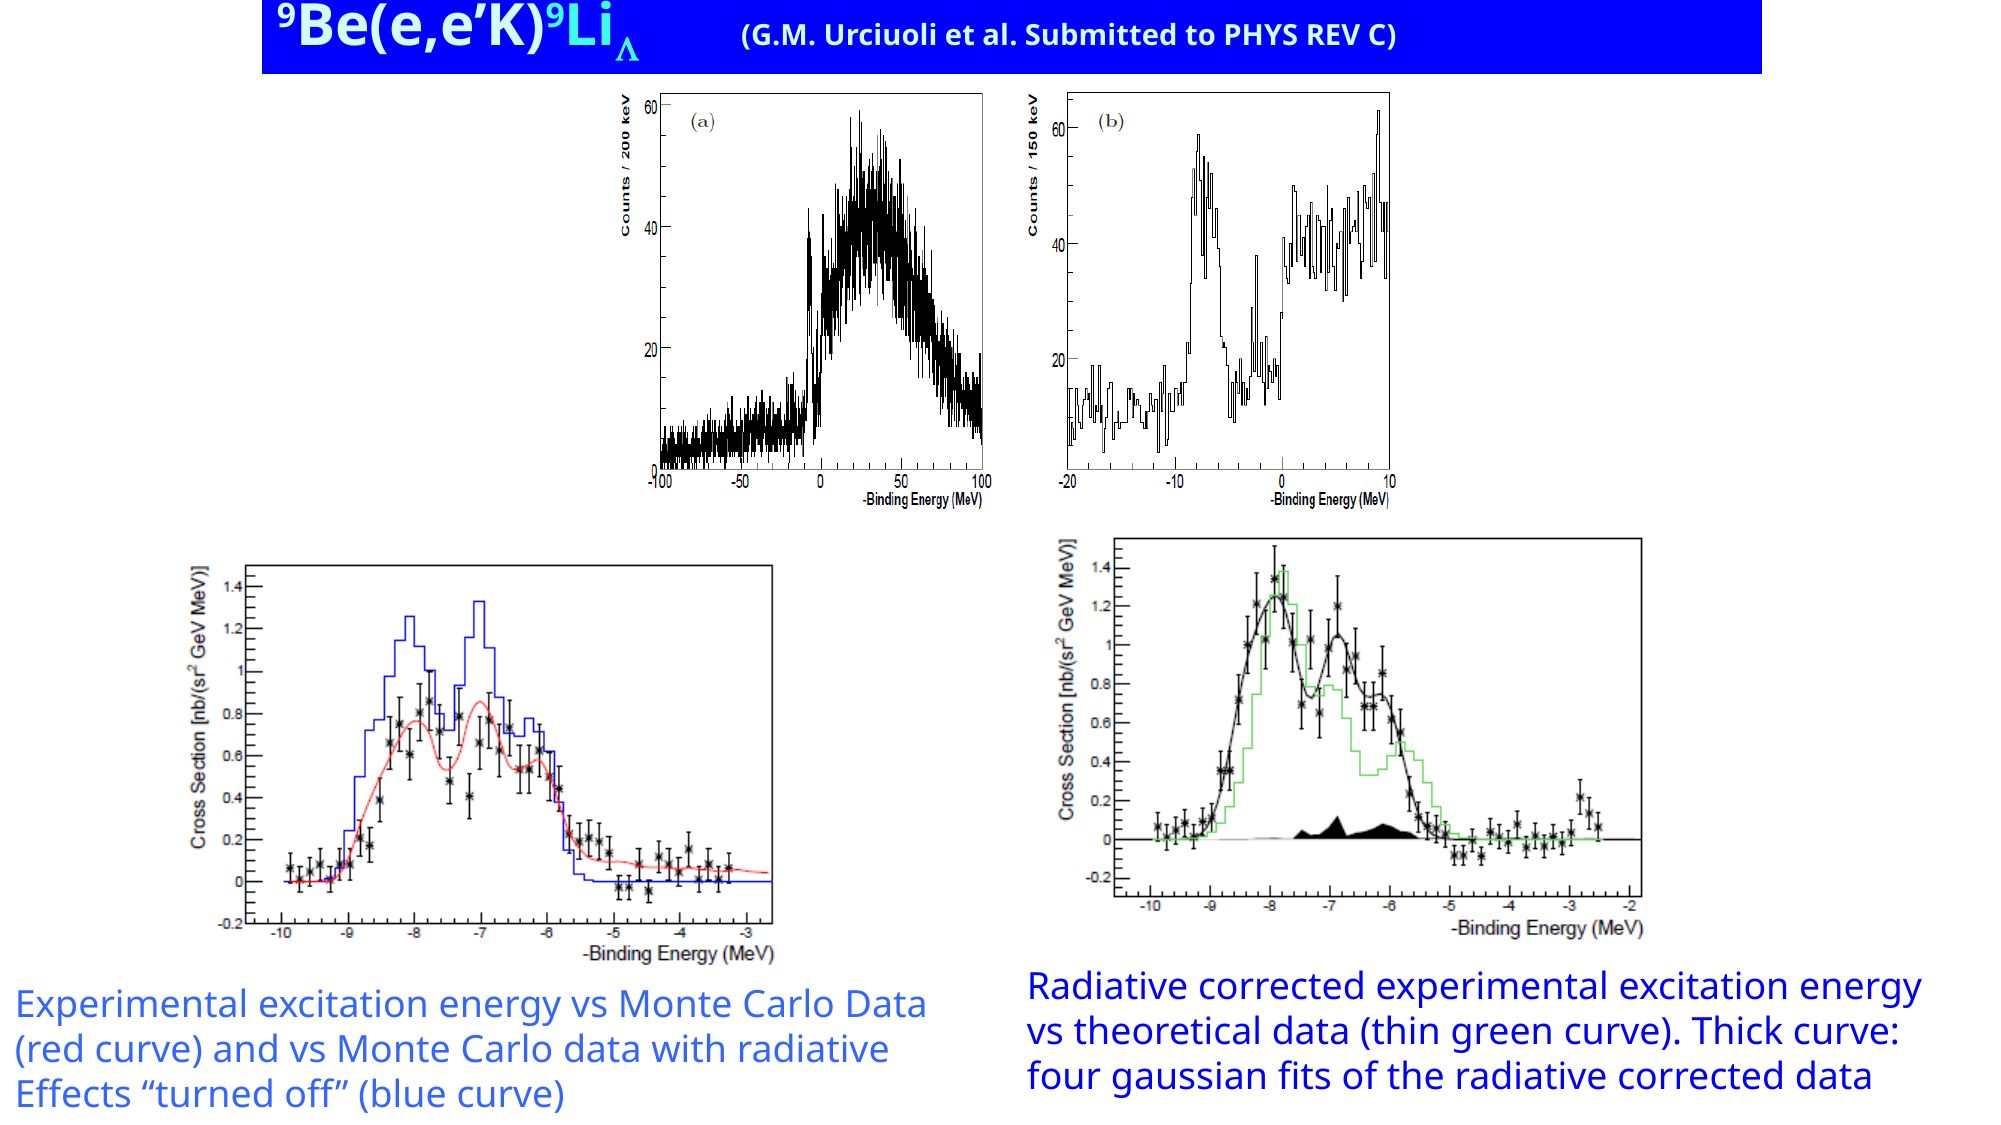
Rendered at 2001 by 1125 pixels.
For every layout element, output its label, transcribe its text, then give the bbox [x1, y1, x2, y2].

text_box 9Be(e,e’K)9LiL (G.M. Urciuoli et al. Submitted to PHYS REV C) [262, 0, 1762, 74]
text_box Radiative corrected experimental excitation energy vs theoretical data (thin green curve). Thick curve: four gaussian fits of the radiative corrected data [1012, 954, 1958, 1105]
text_box Experimental excitation energy vs Monte Carlo Data (red curve) and vs Monte Carlo data with radiative Effects “turned off” (blue curve) [0, 972, 1012, 1123]
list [99, 514, 807, 975]
picture [593, 57, 1673, 955]
